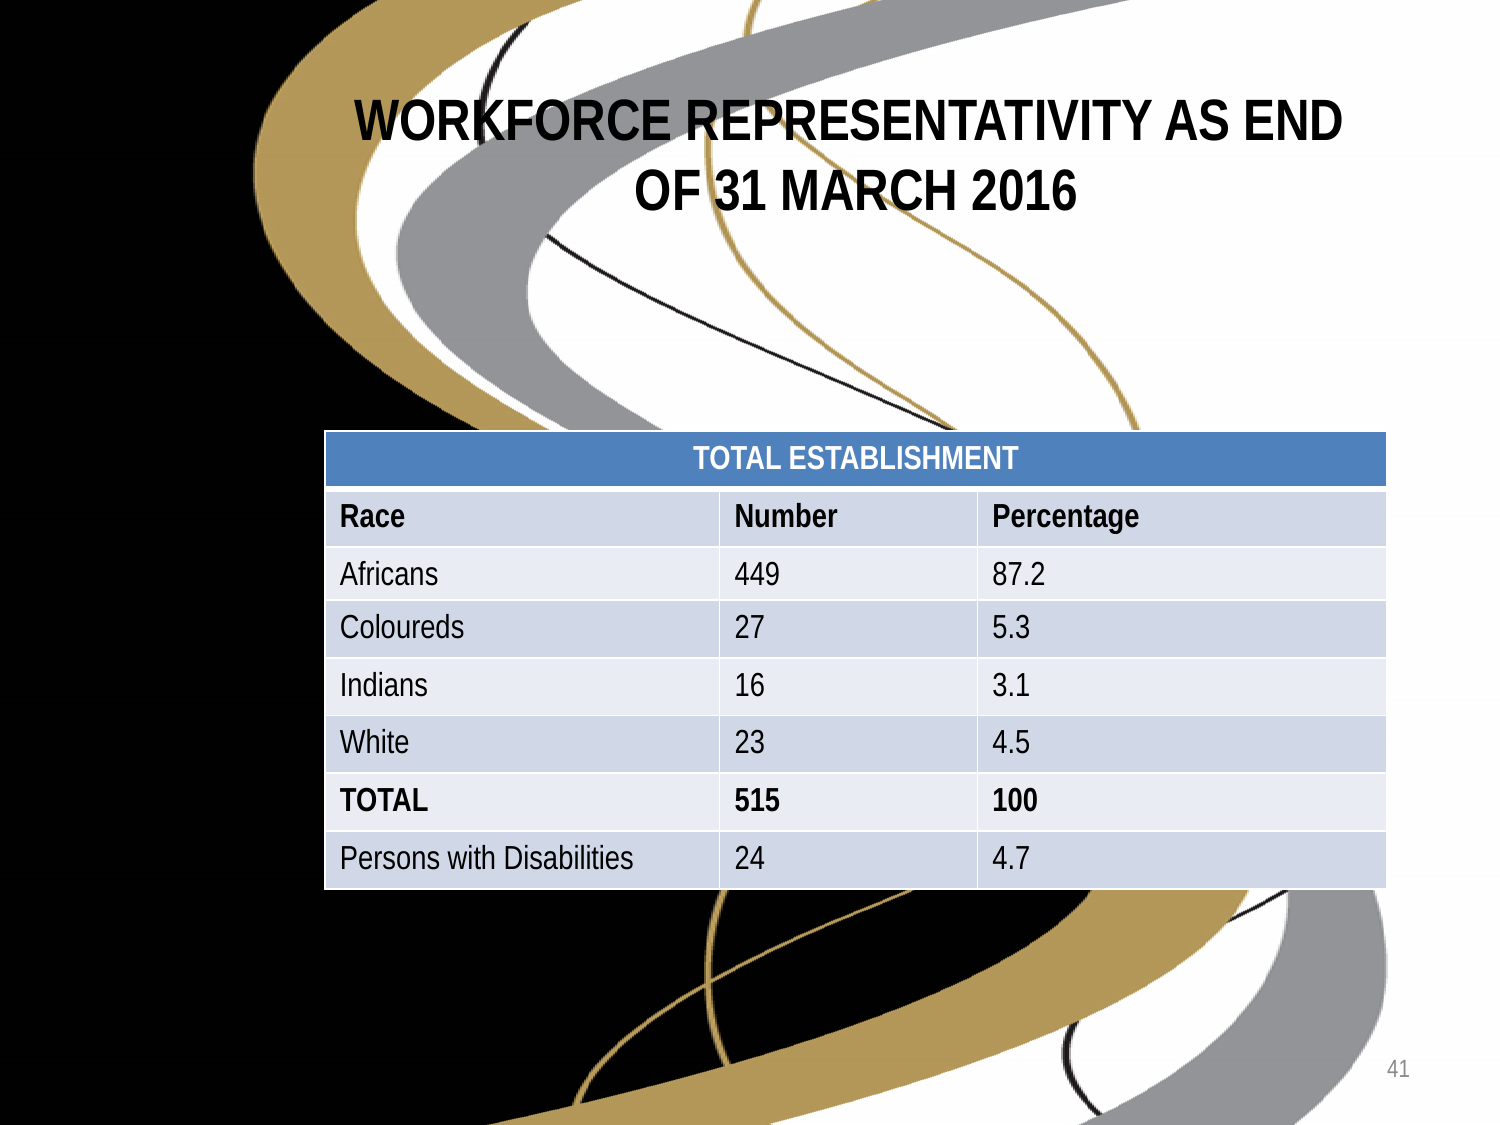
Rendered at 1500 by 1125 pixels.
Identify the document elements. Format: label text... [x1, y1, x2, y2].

slide_number 41 [1074, 1037, 1425, 1098]
table_cell TOTAL [326, 774, 719, 830]
table_cell 16 [720, 659, 977, 715]
table_cell 515 [720, 774, 977, 830]
table_cell 23 [720, 716, 977, 772]
table_cell 3.1 [978, 659, 1386, 715]
table_cell Africans [326, 548, 719, 599]
title WORKFORCE REPRESENTATIVITY AS END OF 31 MARCH 2016 [287, 75, 1425, 230]
table_cell Number [720, 492, 977, 546]
table_cell 27 [720, 601, 977, 657]
table_header TOTAL ESTABLISHMENT [326, 432, 1386, 486]
table_cell 4.7 [978, 832, 1386, 888]
picture [0, 0, 1500, 1125]
table_cell White [326, 716, 719, 772]
table_cell Percentage [978, 492, 1386, 546]
table_cell 100 [978, 774, 1386, 830]
table_cell 4.5 [978, 716, 1386, 772]
table_cell Coloureds [326, 601, 719, 657]
table_cell Indians [326, 659, 719, 715]
table_cell 449 [720, 548, 977, 599]
table_cell Race [326, 492, 719, 546]
table_cell 87.2 [978, 548, 1386, 599]
table_cell Persons with Disabilities [326, 832, 719, 888]
table_cell 24 [720, 832, 977, 888]
table_cell 5.3 [978, 601, 1386, 657]
